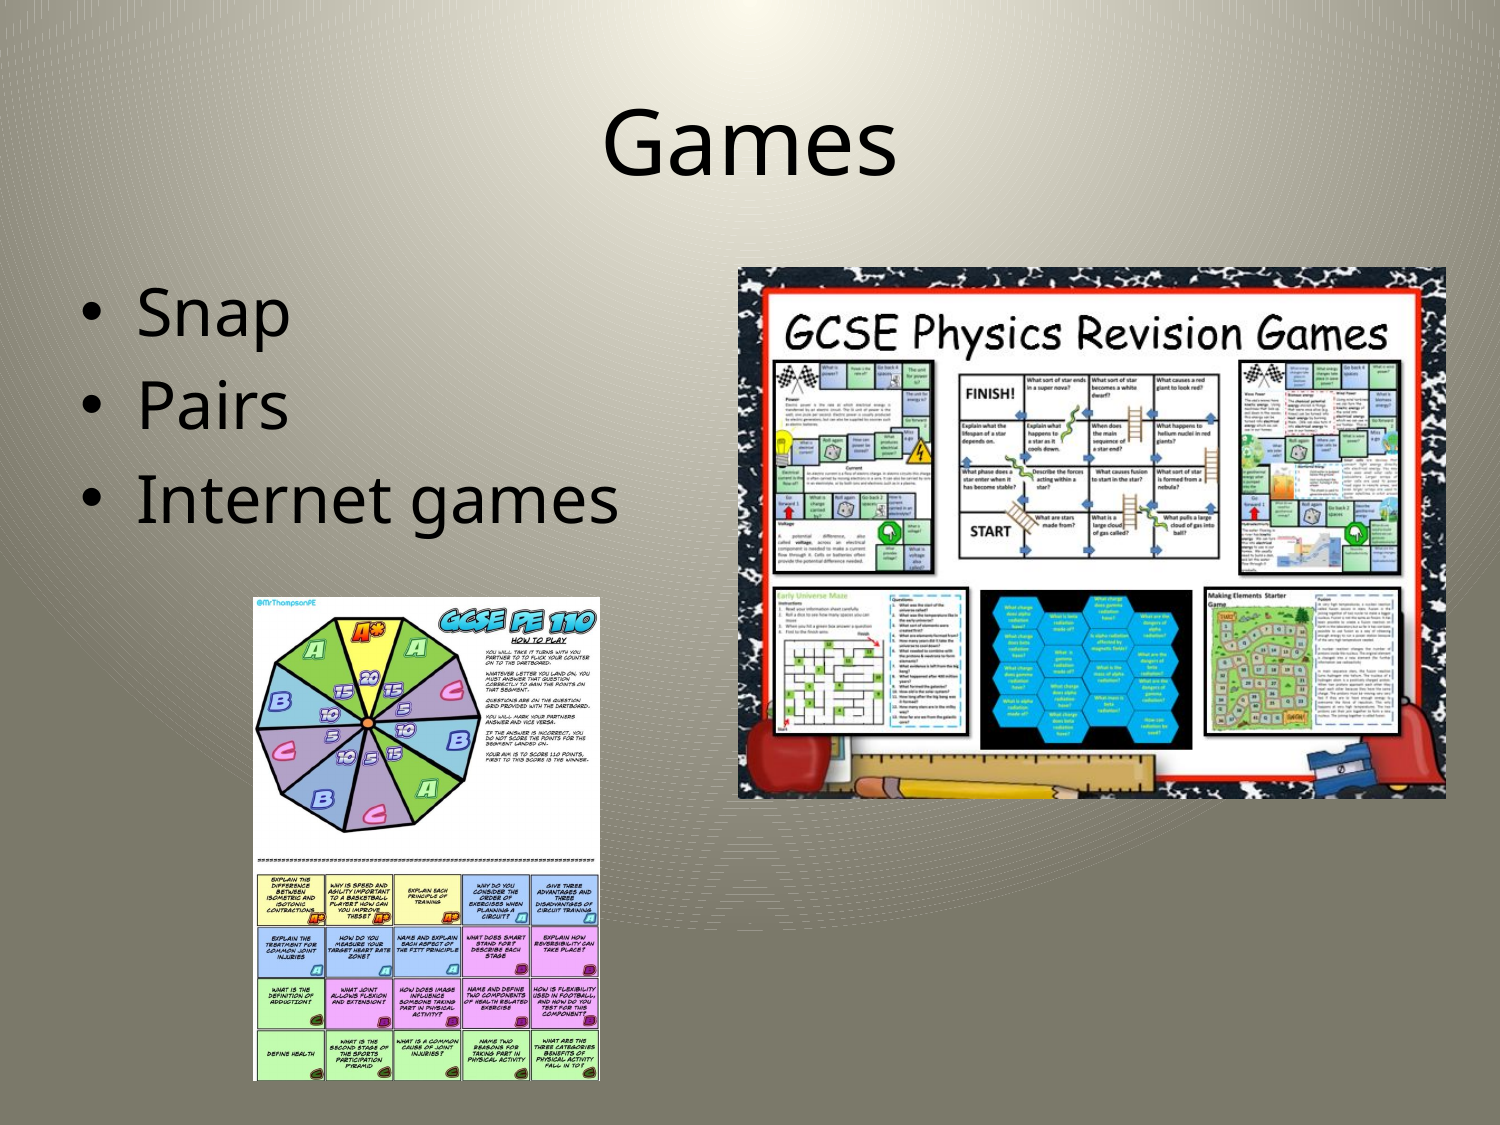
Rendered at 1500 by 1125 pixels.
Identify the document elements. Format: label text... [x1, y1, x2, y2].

list Snap Pairs Internet games [64, 262, 1425, 823]
title Games [75, 45, 1425, 233]
picture [737, 266, 1446, 799]
picture [253, 597, 600, 1081]
